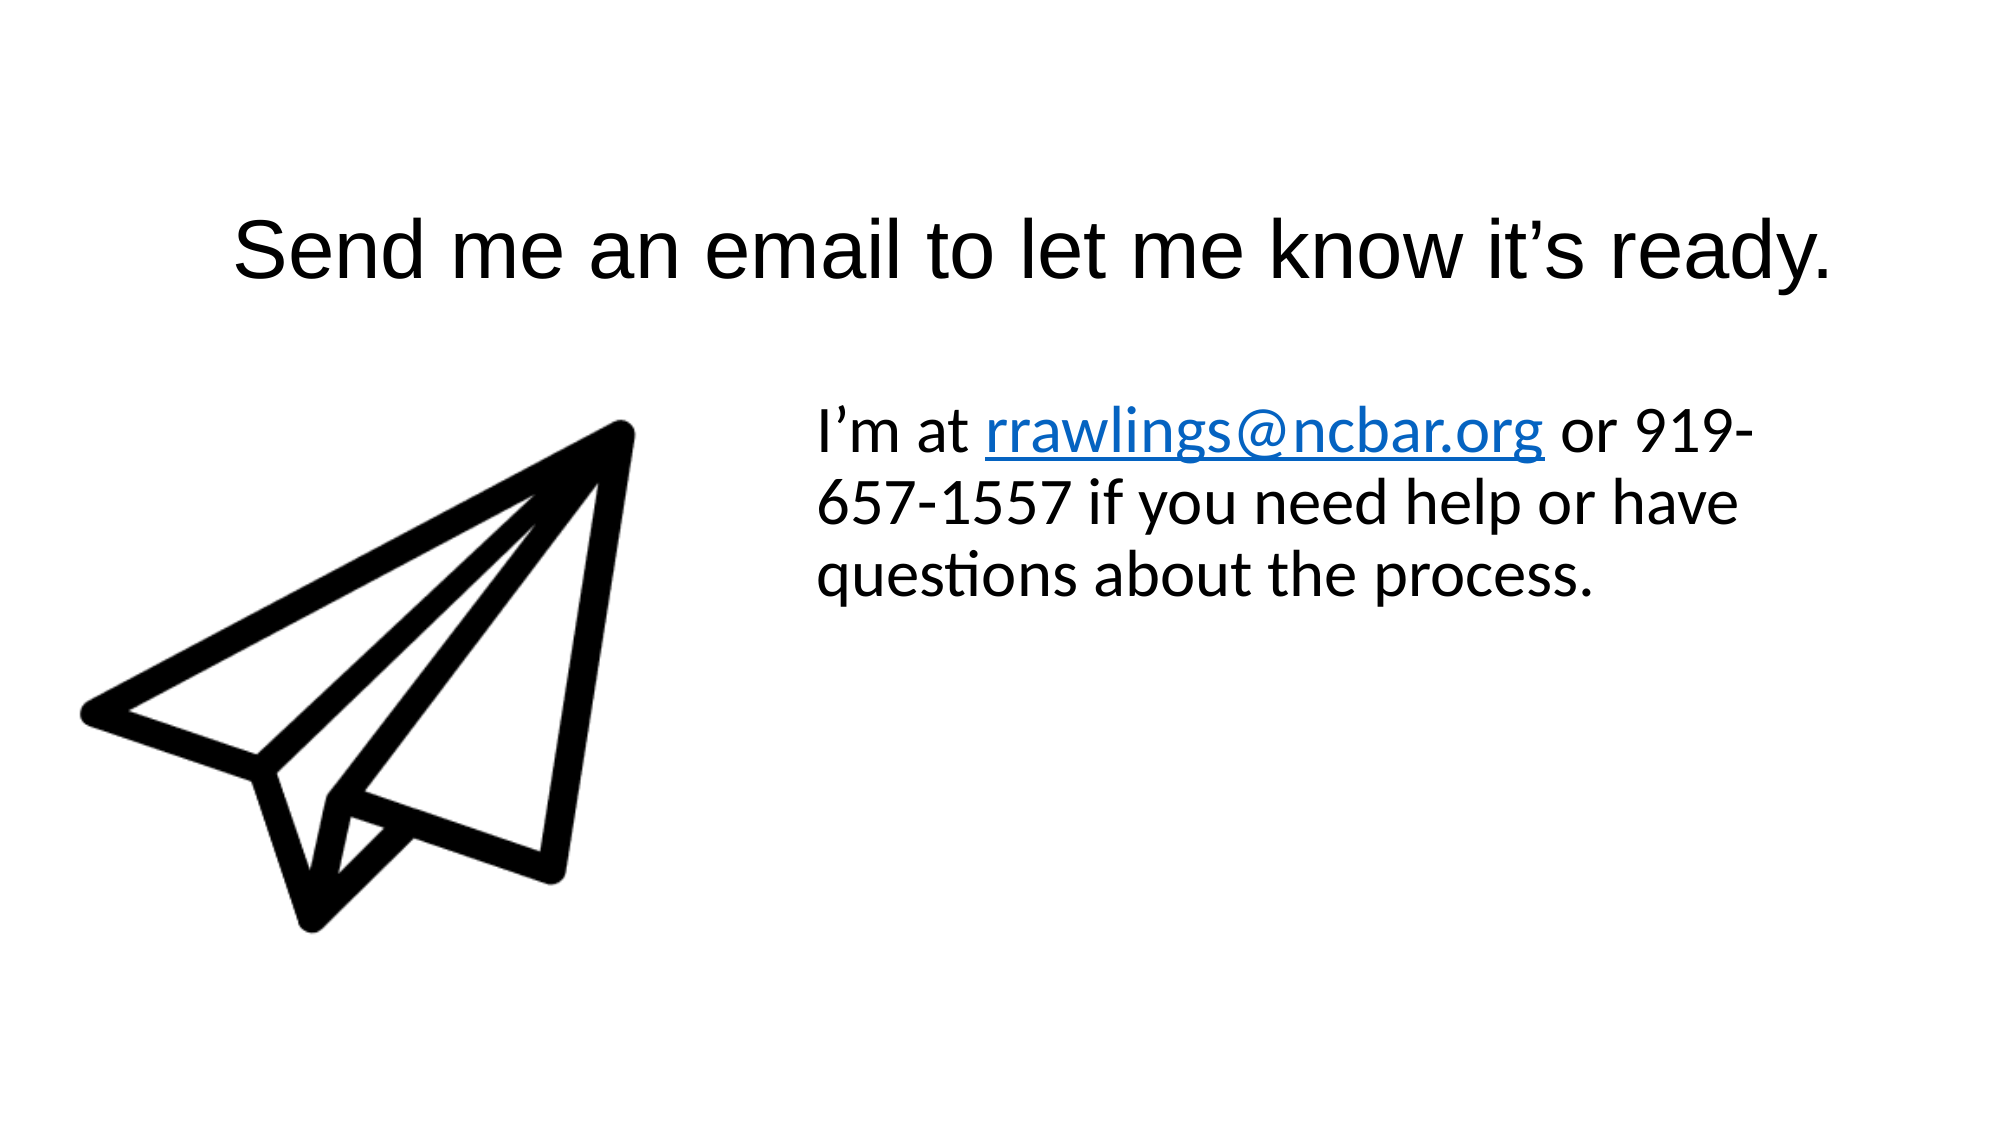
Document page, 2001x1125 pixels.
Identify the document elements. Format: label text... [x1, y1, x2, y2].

title Send me an email to let me know it’s ready. [217, 116, 1863, 388]
picture [25, 344, 690, 1009]
list I’m at rrawlings@ncbar.org or 919-657-1557 if you need help or have questions about the process. [801, 387, 1863, 700]
